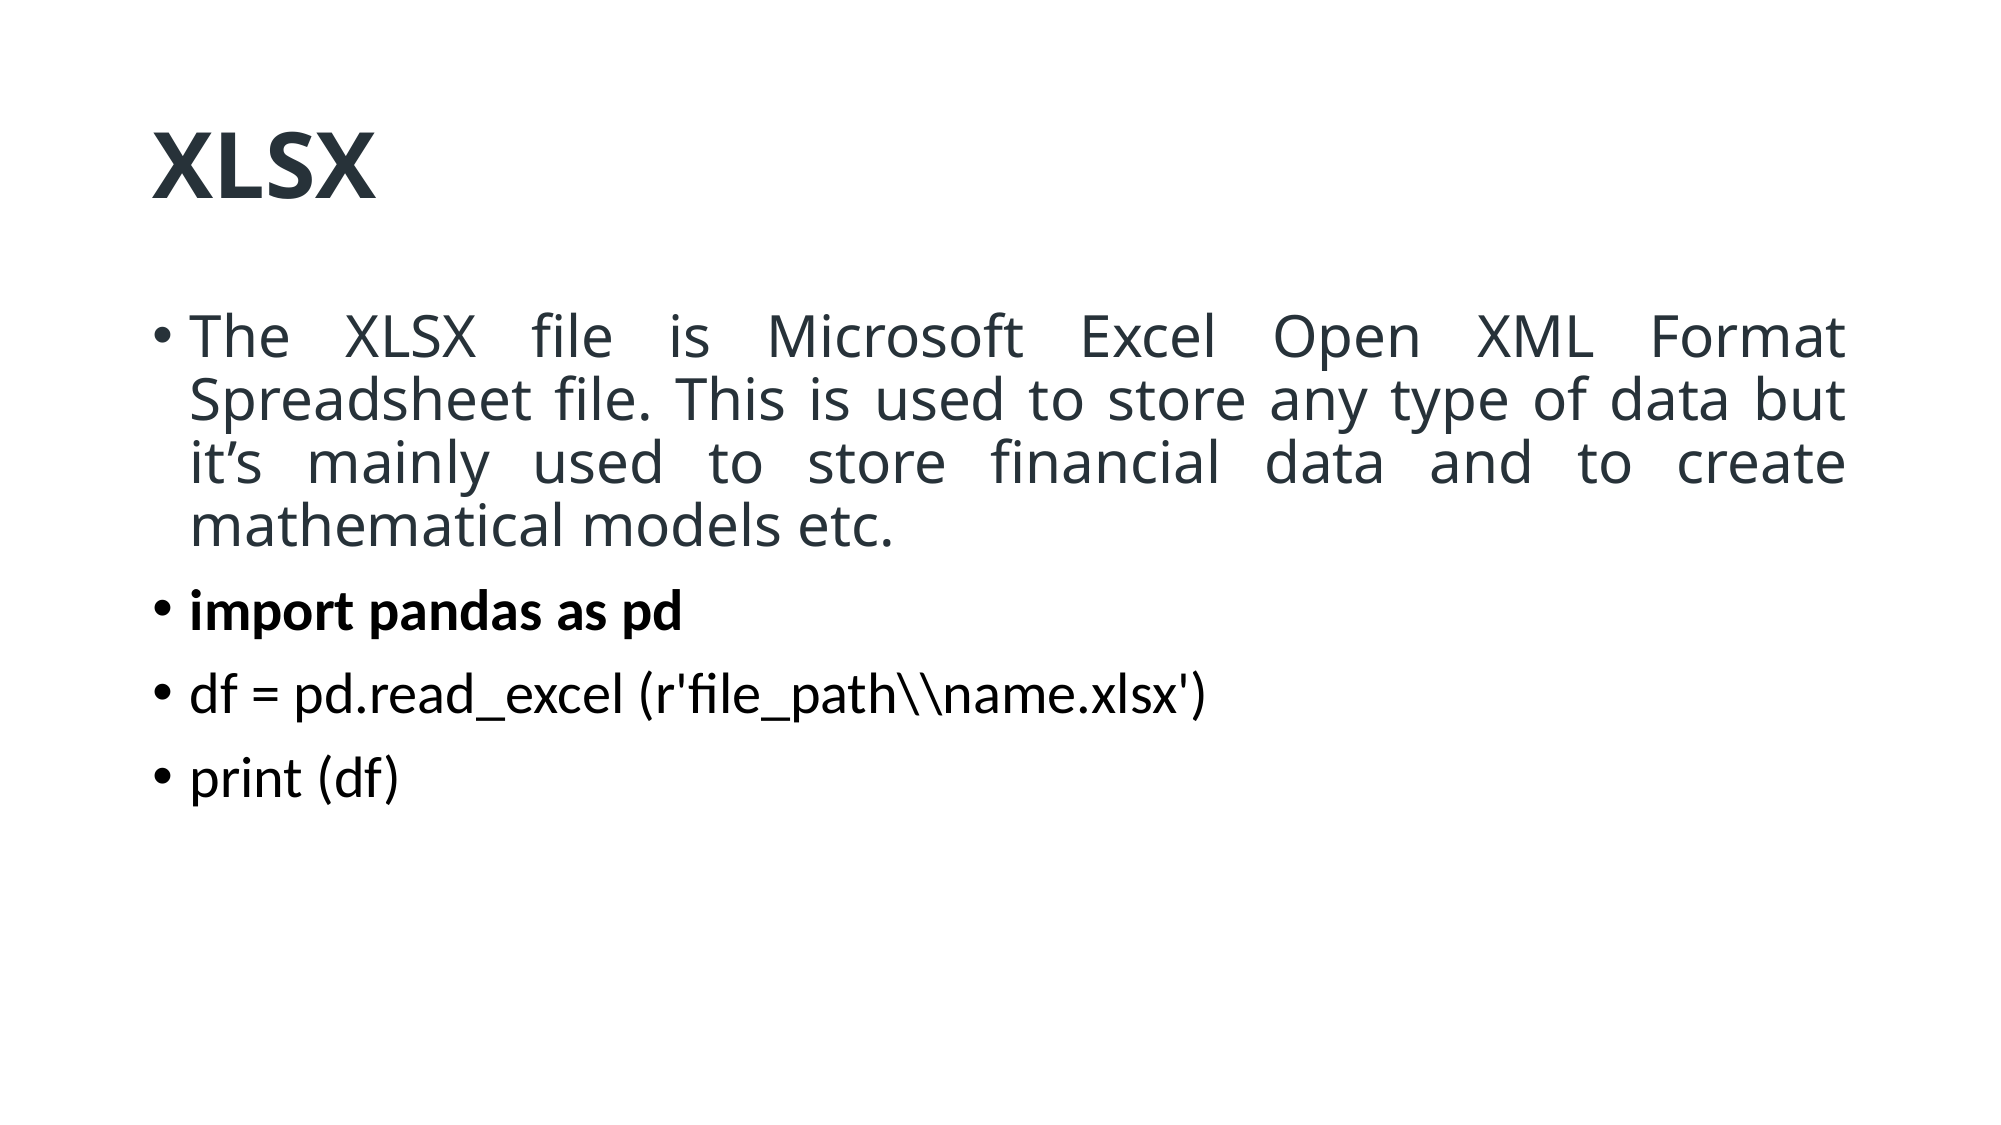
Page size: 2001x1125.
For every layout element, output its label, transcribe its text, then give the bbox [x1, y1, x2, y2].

title XLSX [137, 59, 1863, 278]
list The XLSX file is Microsoft Excel Open XML Format Spreadsheet file. This is used to store any type of data but it’s mainly used to store financial data and to create mathematical models etc. import pandas as pd df = pd.read_excel (r'file_path\\name.xlsx') print (df) [137, 299, 1863, 1014]
